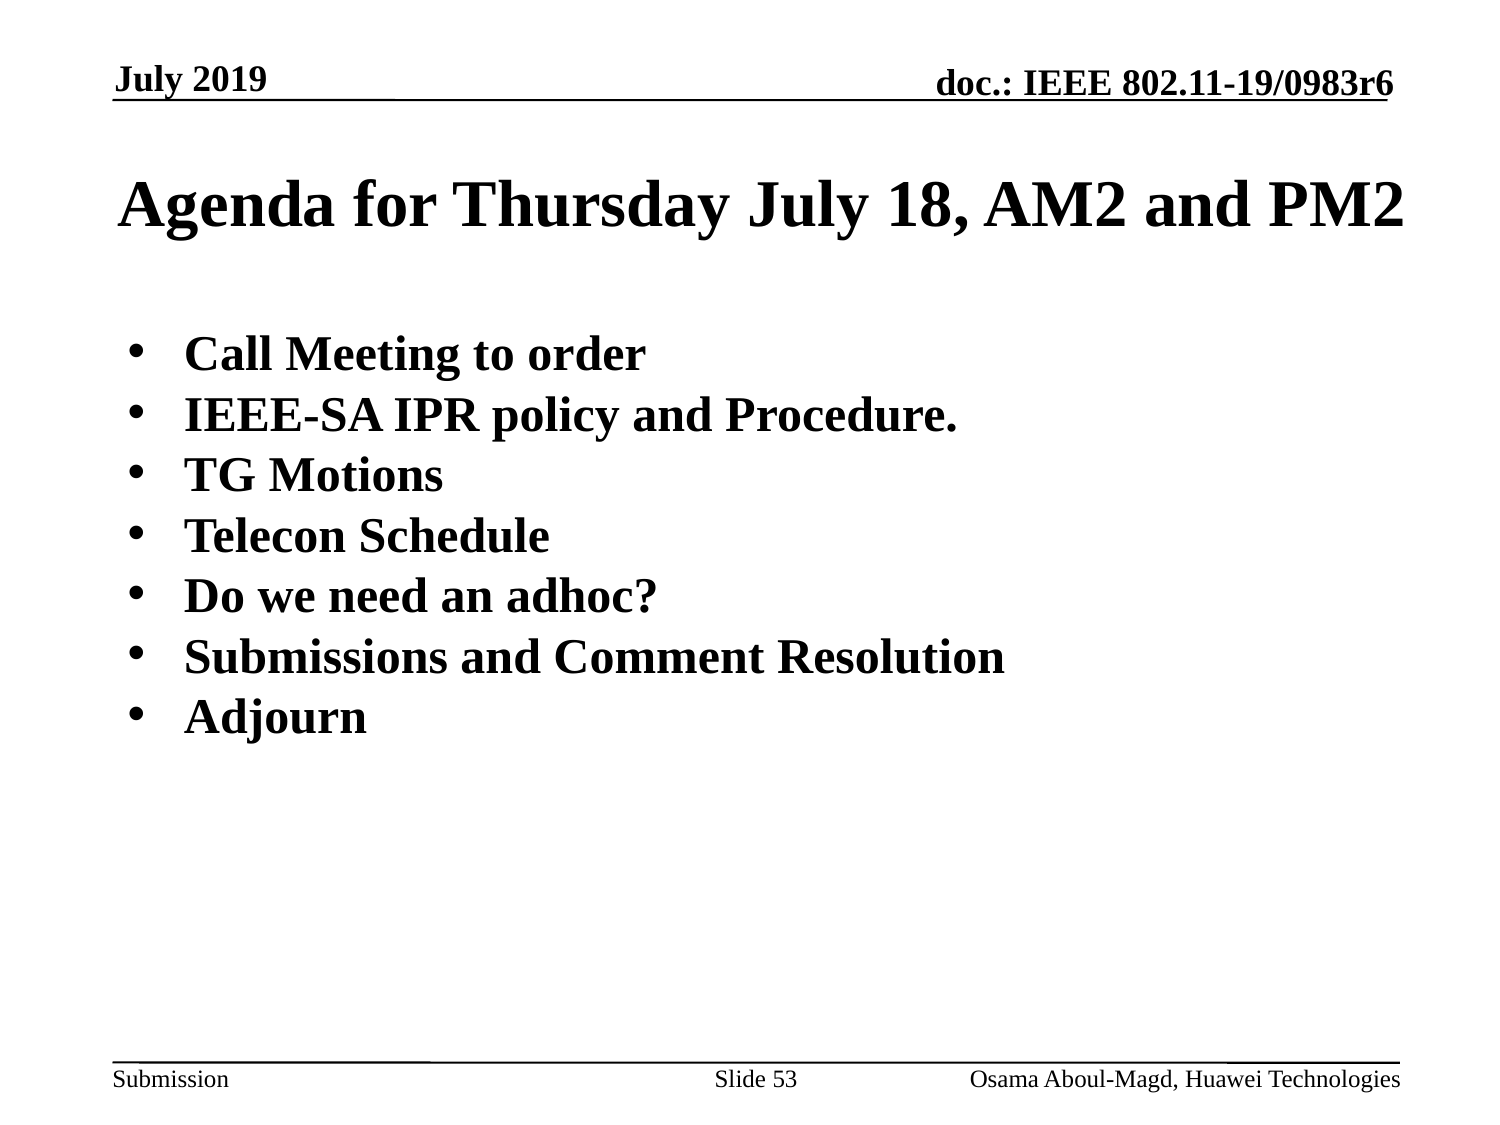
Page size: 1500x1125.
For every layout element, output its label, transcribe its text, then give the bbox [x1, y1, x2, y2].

slide_number Slide 53 [712, 1061, 800, 1123]
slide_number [114, 54, 423, 100]
list Call Meeting to order IEEE-SA IPR policy and Procedure. TG Motions Telecon Schedule Do we need an adhoc? Submissions and Comment Resolution Adjourn [112, 324, 1388, 1000]
footer Osama Aboul-Magd, Huawei Technologies [878, 1061, 1402, 1093]
title Agenda for Thursday July 18, AM2 and PM2 [74, 112, 1451, 288]
